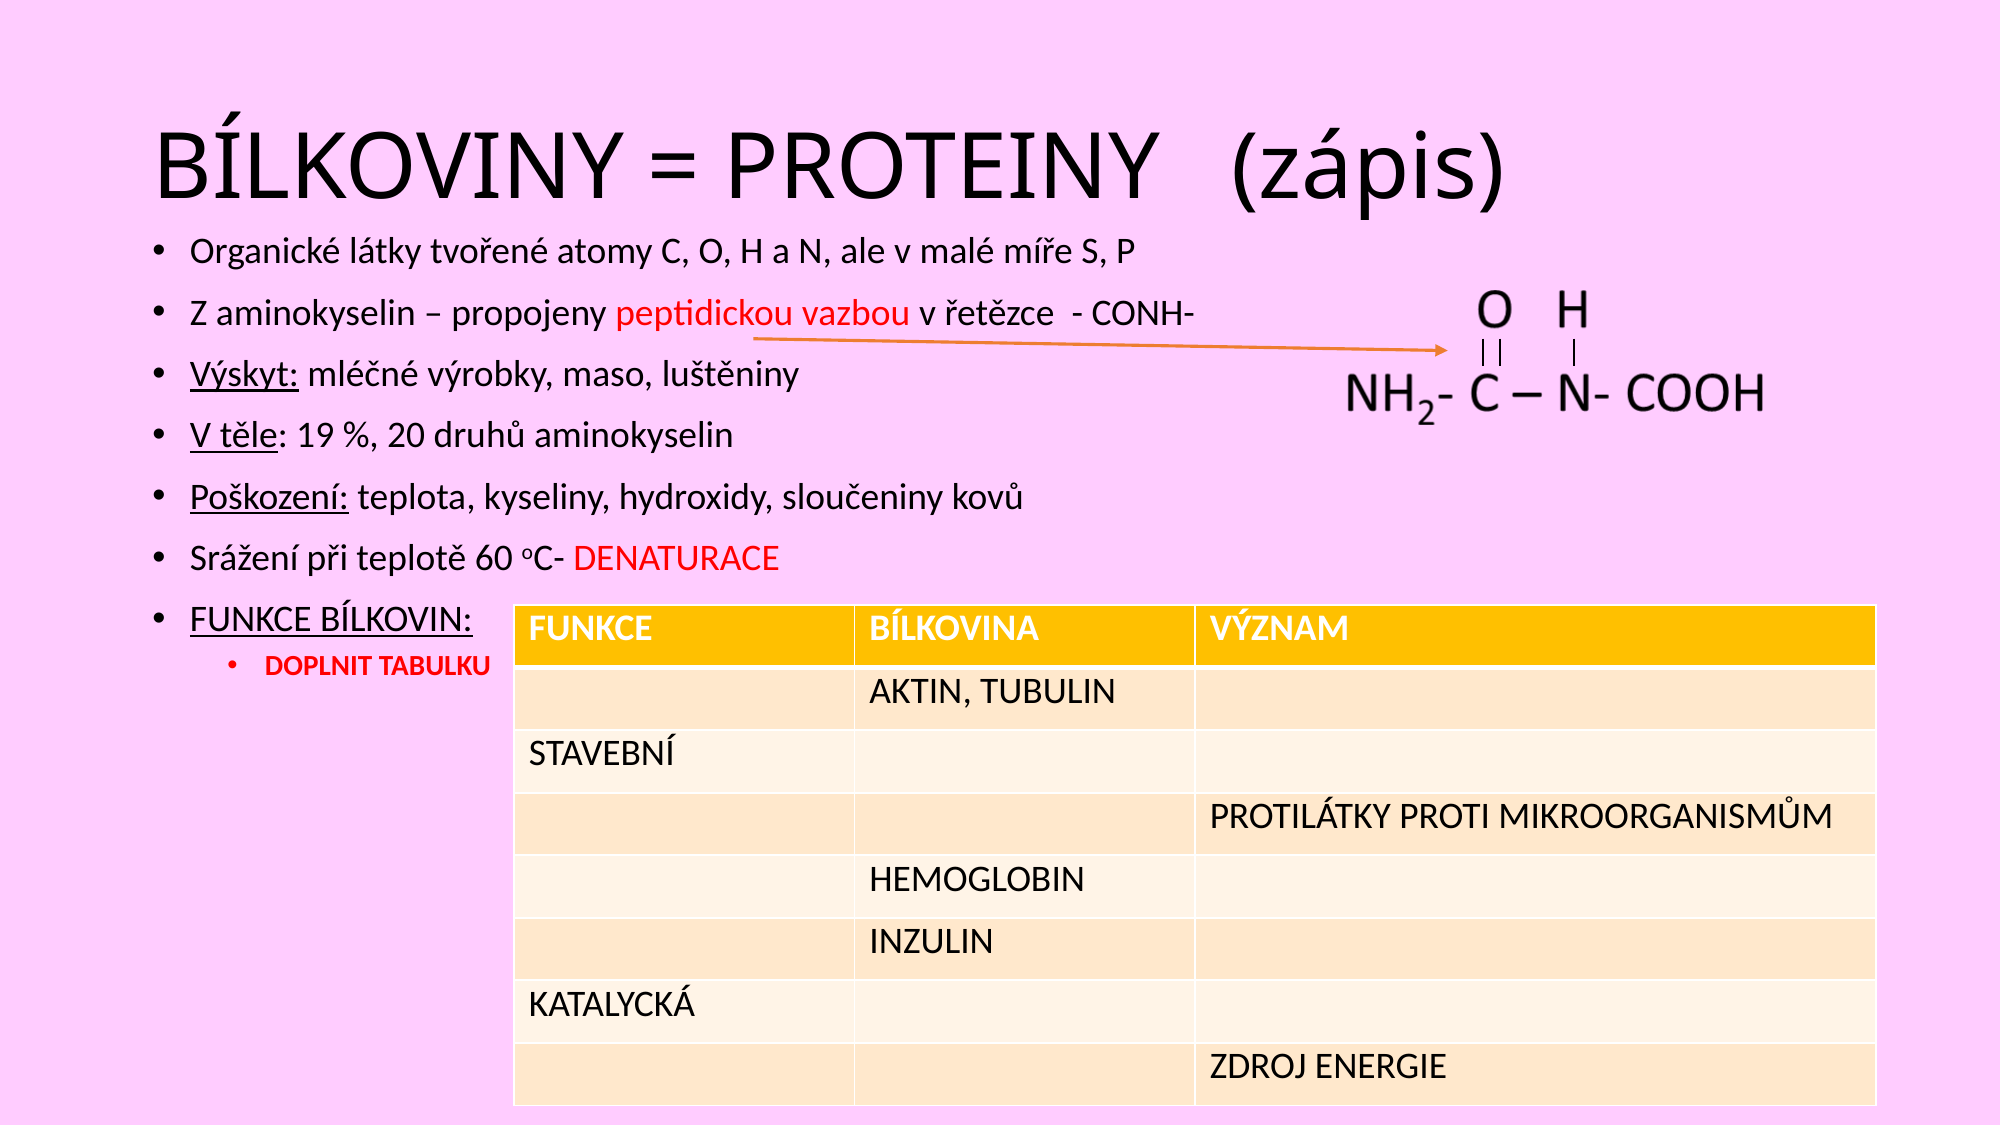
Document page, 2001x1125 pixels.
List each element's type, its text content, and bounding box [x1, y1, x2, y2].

table_cell [1196, 856, 1875, 917]
picture [1296, 255, 1802, 462]
table_cell [515, 919, 854, 979]
table_cell [1196, 731, 1875, 792]
table_cell INZULIN [855, 919, 1194, 979]
table_cell AKTIN, TUBULIN [855, 670, 1194, 729]
table_header BÍLKOVINA [855, 606, 1194, 665]
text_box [753, 338, 1448, 351]
table_cell PROTILÁTKY PROTI MIKROORGANISMŮM [1196, 794, 1875, 854]
table_cell [515, 856, 854, 917]
table_cell [855, 1044, 1194, 1105]
table_cell [855, 981, 1194, 1042]
table_cell [1196, 981, 1875, 1042]
table_cell [1196, 919, 1875, 979]
table_cell [855, 731, 1194, 792]
table_cell [1196, 670, 1875, 729]
table_cell KATALYCKÁ [515, 981, 854, 1042]
table_cell STAVEBNÍ [515, 731, 854, 792]
table_header VÝZNAM [1196, 606, 1875, 665]
table_cell [855, 794, 1194, 854]
table_header FUNKCE [515, 606, 854, 665]
table_cell [515, 670, 854, 729]
title BÍLKOVINY = PROTEINY (zápis) [137, 59, 1863, 224]
table_cell HEMOGLOBIN [855, 856, 1194, 917]
table_cell [515, 1044, 854, 1105]
table_cell [515, 794, 854, 854]
list Organické látky tvořené atomy C, O, H a N, ale v malé míře S, P Z aminokyselin – propojeny peptidickou vazbou v řetězce - CONH- Výskyt: mléčné výrobky, maso, luštěniny V těle: 19 %, 20 druhů aminokyselin Poškození: teplota, kyseliny, hydroxidy, sloučeniny kovů Srážení při teplotě 60 oC- DENATURACE FUNKCE BÍLKOVIN: DOPLNIT TABULKU [137, 224, 1863, 1014]
table_cell ZDROJ ENERGIE [1196, 1044, 1875, 1105]
